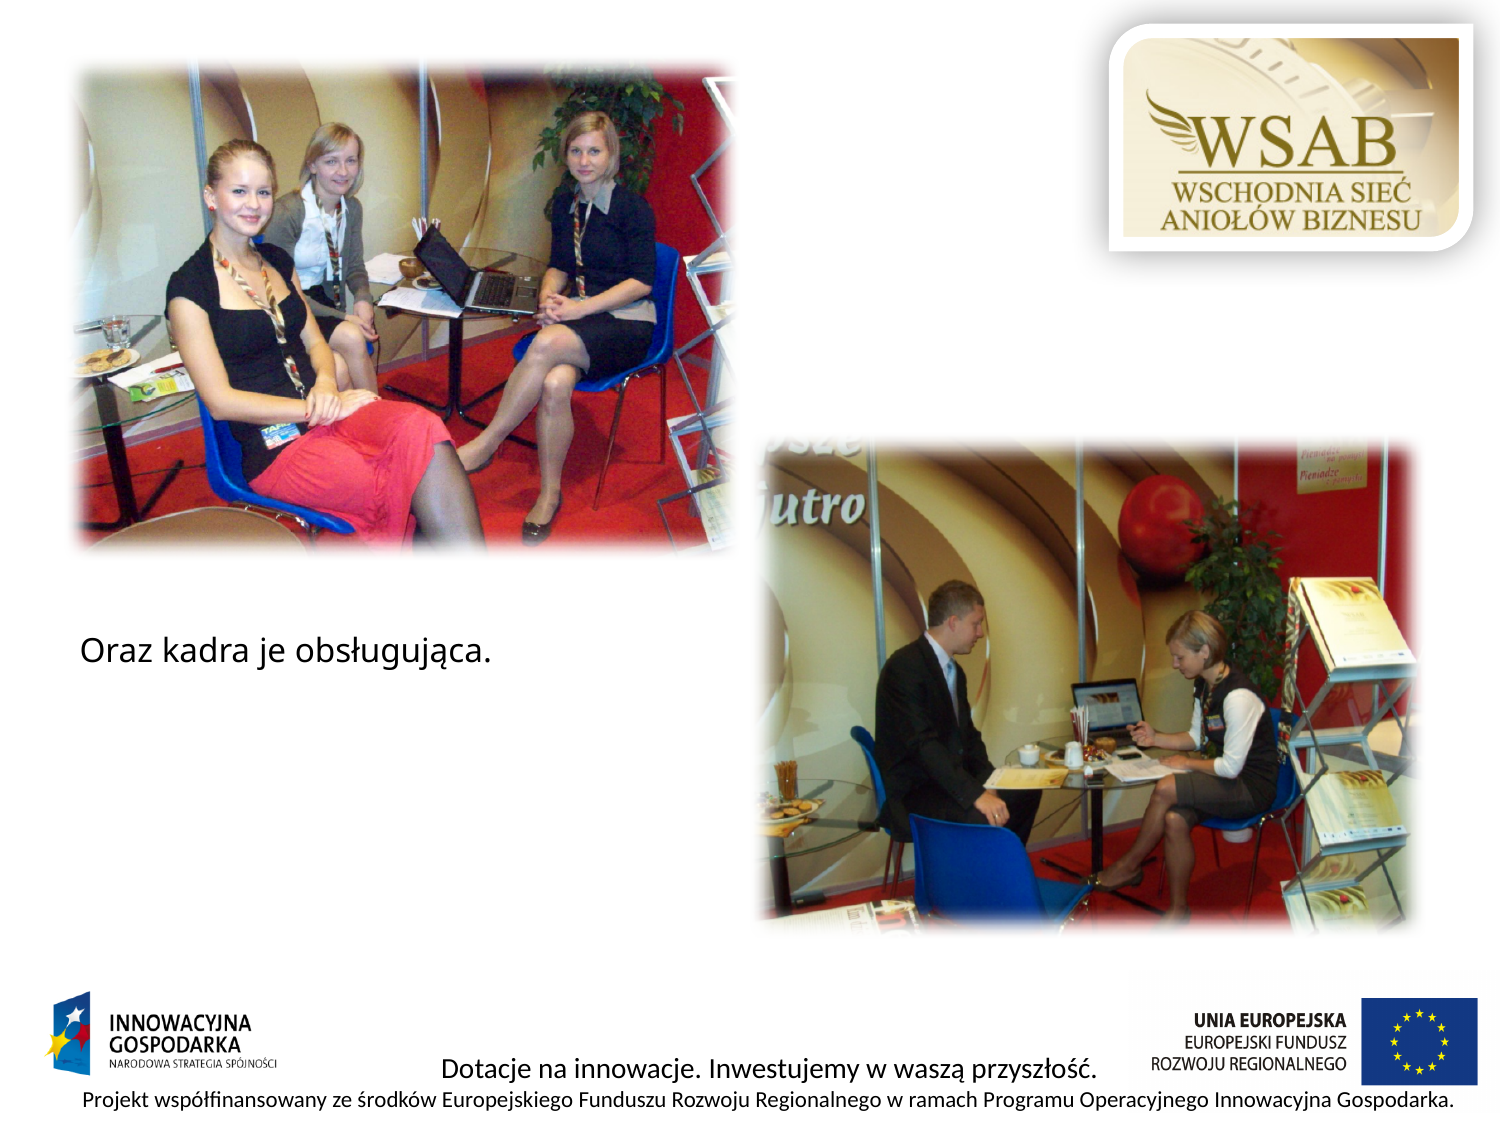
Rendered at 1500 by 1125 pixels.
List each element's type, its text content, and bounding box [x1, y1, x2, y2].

picture [749, 432, 1426, 940]
text_box Oraz kadra je obsługująca. [64, 621, 680, 677]
picture [64, 54, 741, 562]
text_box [6, 948, 1500, 1125]
picture [1115, 30, 1467, 245]
